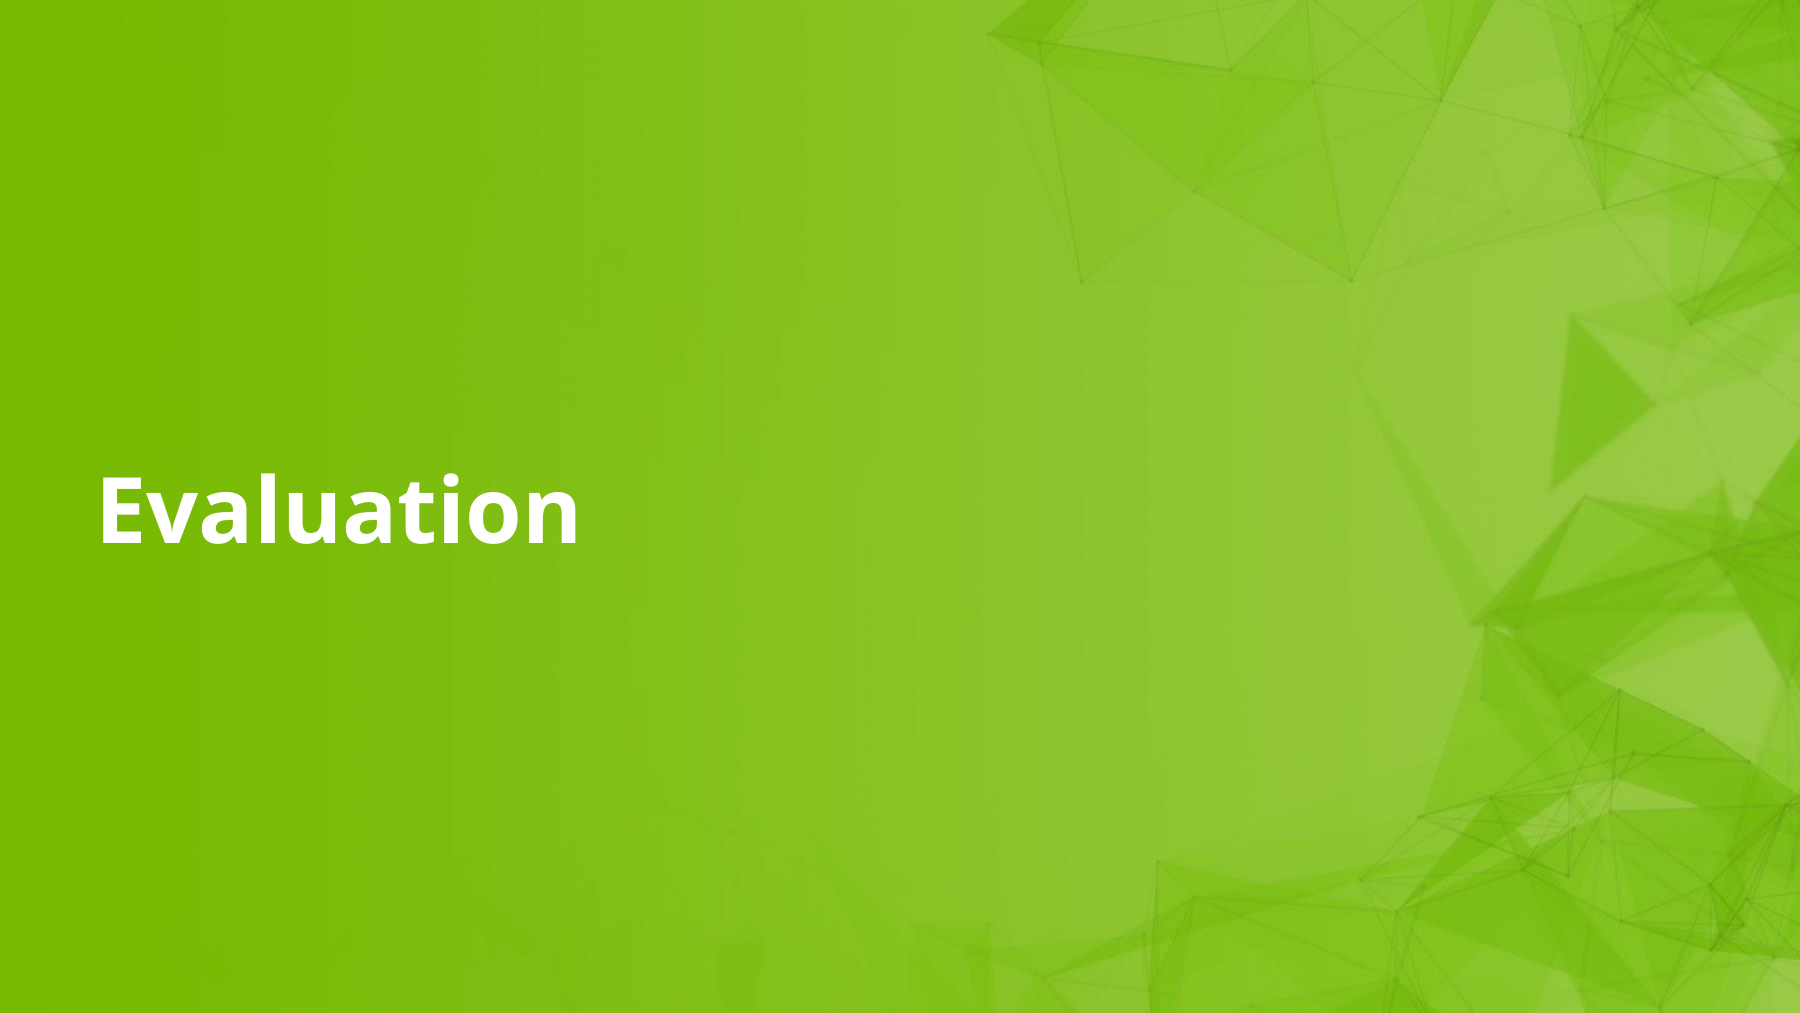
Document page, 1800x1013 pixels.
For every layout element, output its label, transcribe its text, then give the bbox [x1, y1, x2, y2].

picture [0, 0, 1800, 1013]
text_box Evaluation [81, 457, 1719, 555]
